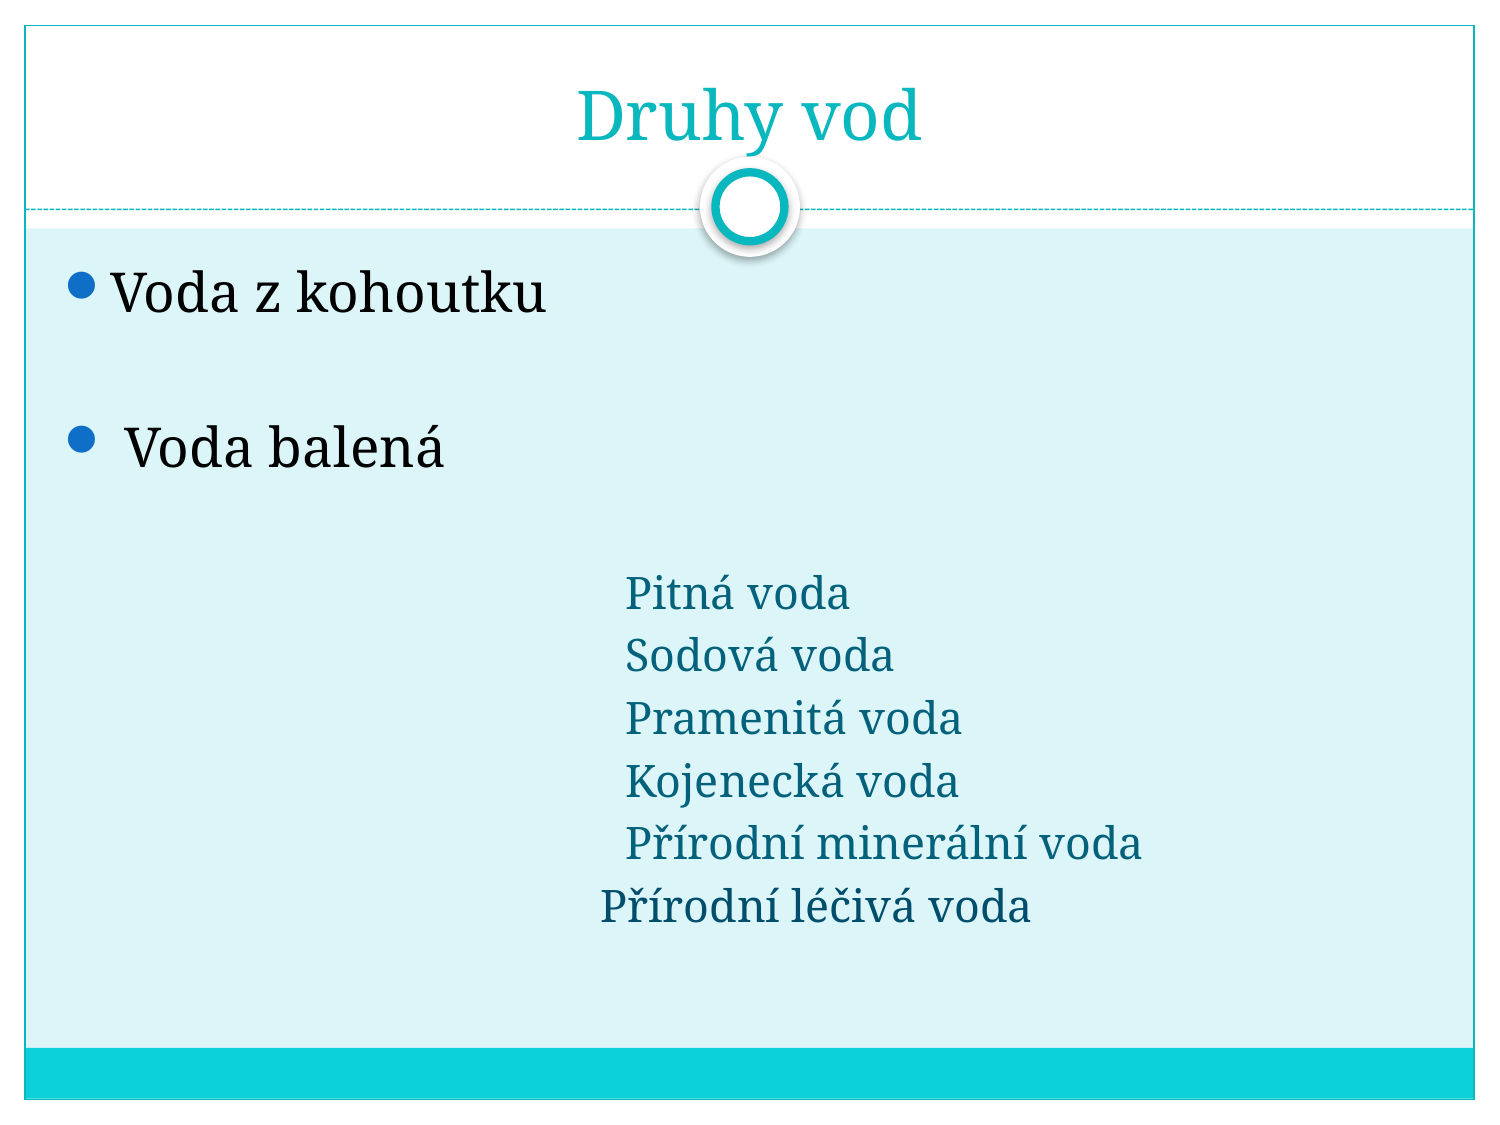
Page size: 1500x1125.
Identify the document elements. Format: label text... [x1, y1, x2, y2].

list Voda z kohoutku Voda balená Pitná voda Sodová voda Pramenitá voda Kojenecká voda Přírodní minerální voda Přírodní léčivá voda [49, 250, 1445, 1001]
title Druhy vod [49, 37, 1450, 162]
